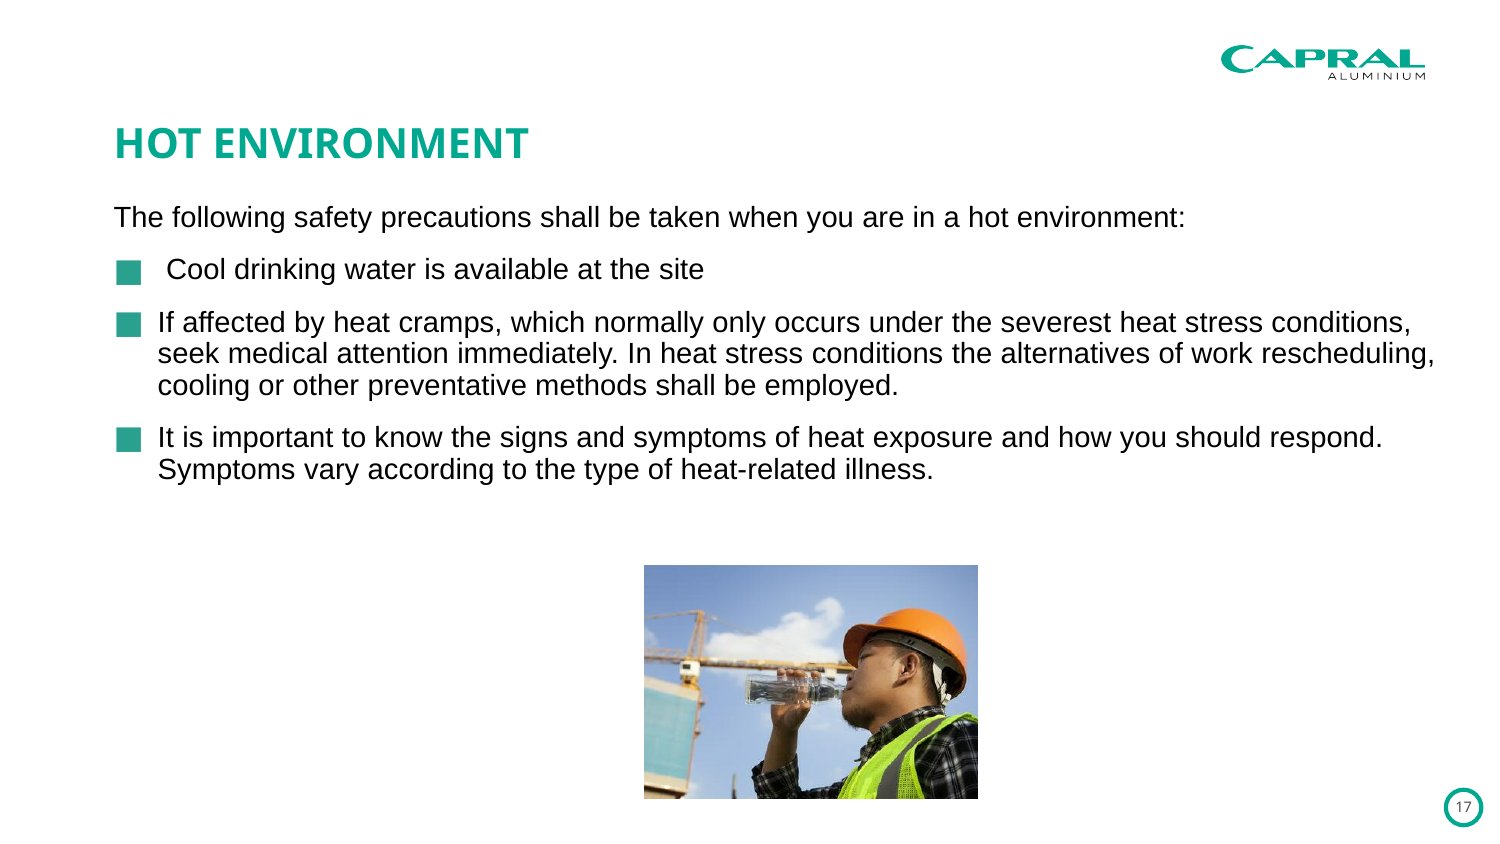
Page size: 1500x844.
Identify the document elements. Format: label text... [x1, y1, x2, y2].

slide_number 17 [1445, 798, 1482, 830]
title hot environment [113, 116, 1425, 168]
picture [644, 565, 978, 799]
picture [1221, 45, 1425, 80]
list The following safety precautions shall be taken when you are in a hot environment: Cool drinking water is available at the site If affected by heat cramps, which normally only occurs under the severest heat stress conditions, seek medical attention immediately. In heat stress conditions the alternatives of work rescheduling, cooling or other preventative methods shall be employed. It is important to know the signs and symptoms of heat exposure and how you should respond. Symptoms vary according to the type of heat-related illness. [113, 202, 1446, 844]
